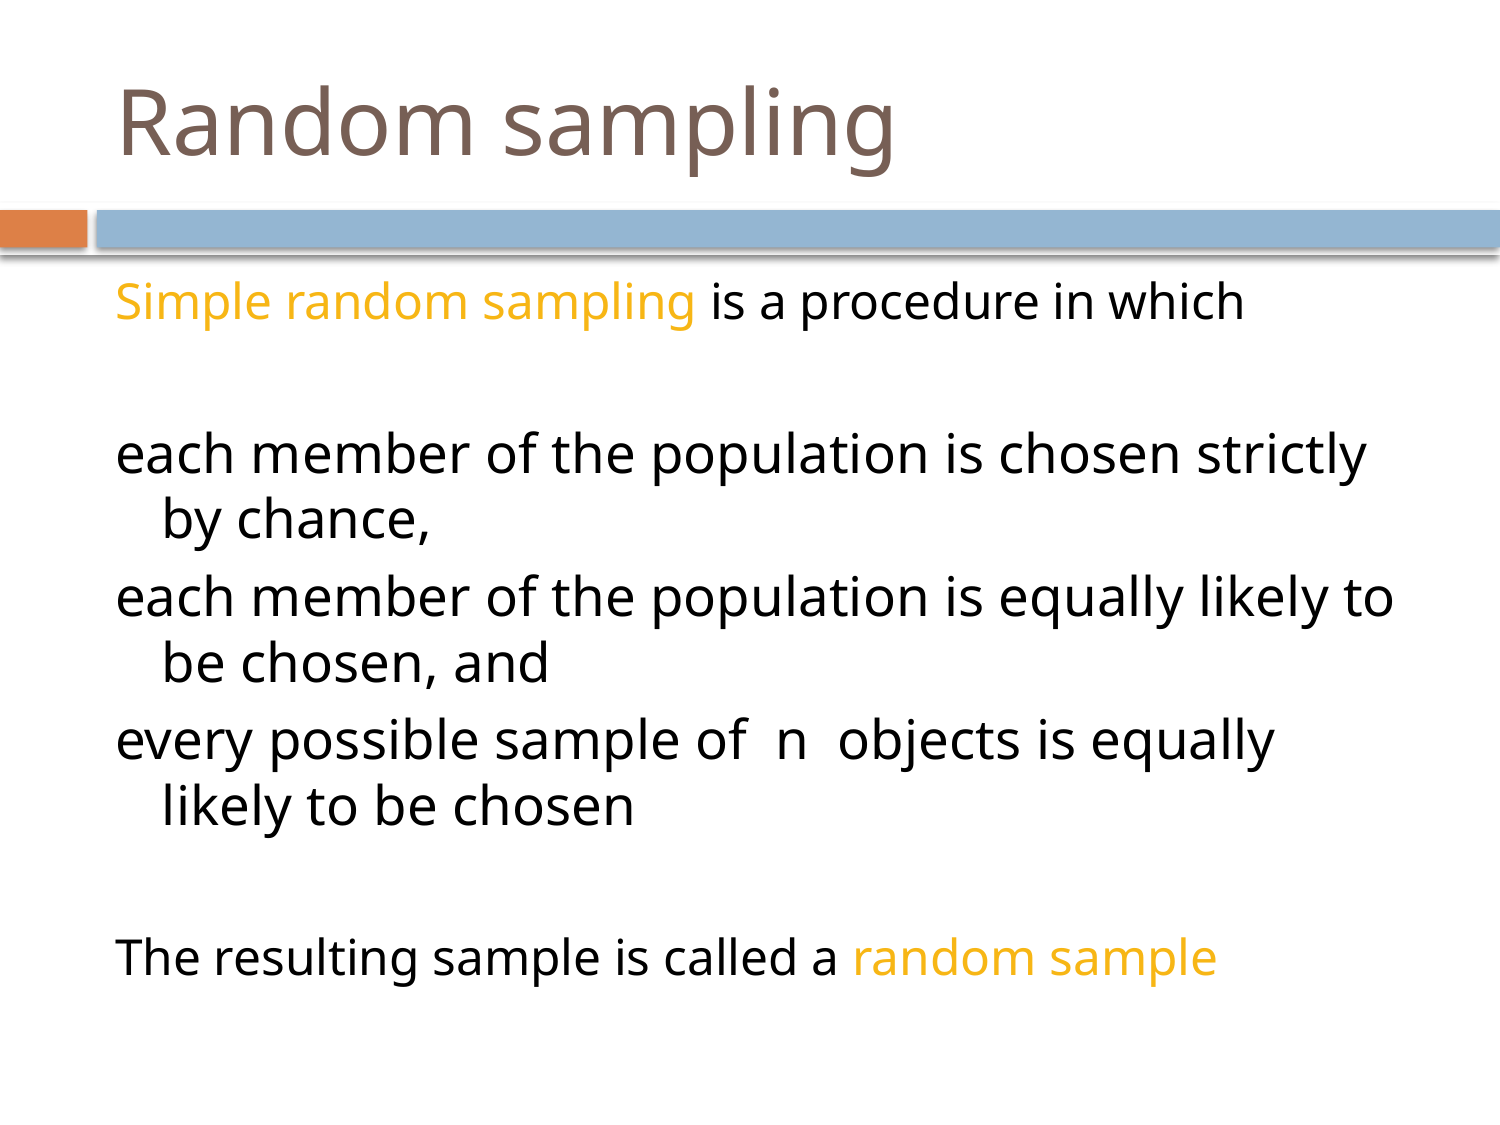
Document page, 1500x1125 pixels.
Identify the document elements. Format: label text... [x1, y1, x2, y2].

list Simple random sampling is a procedure in which each member of the population is chosen strictly by chance, each member of the population is equally likely to be chosen, and every possible sample of n objects is equally likely to be chosen The resulting sample is called a random sample [100, 262, 1438, 1000]
title Random sampling [100, 37, 1438, 200]
